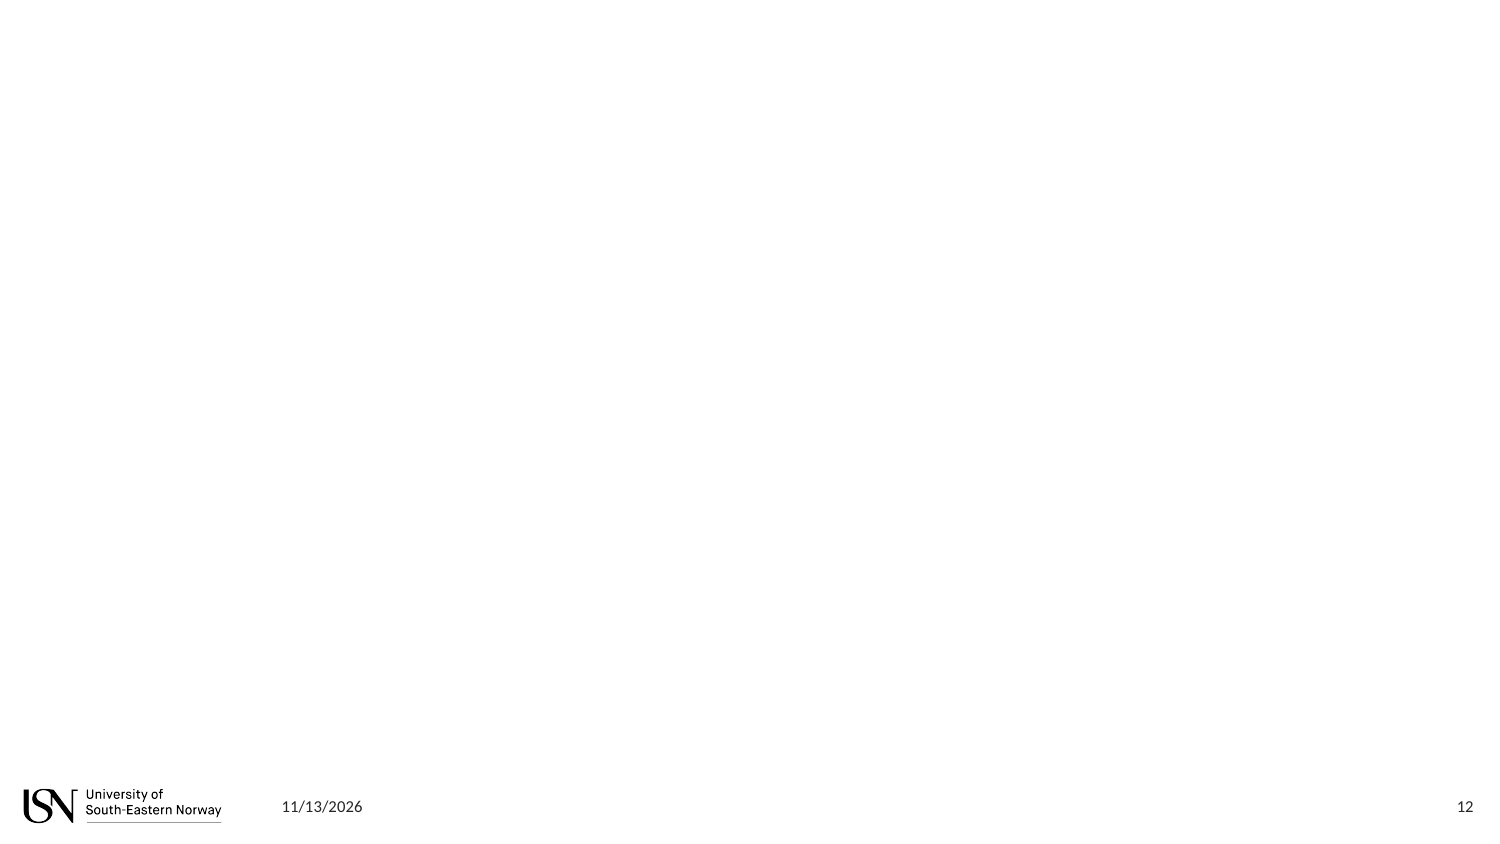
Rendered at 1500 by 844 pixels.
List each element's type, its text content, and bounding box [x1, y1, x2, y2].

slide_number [281, 793, 497, 820]
picture [3, 768, 238, 844]
slide_number 12 [1123, 793, 1474, 820]
